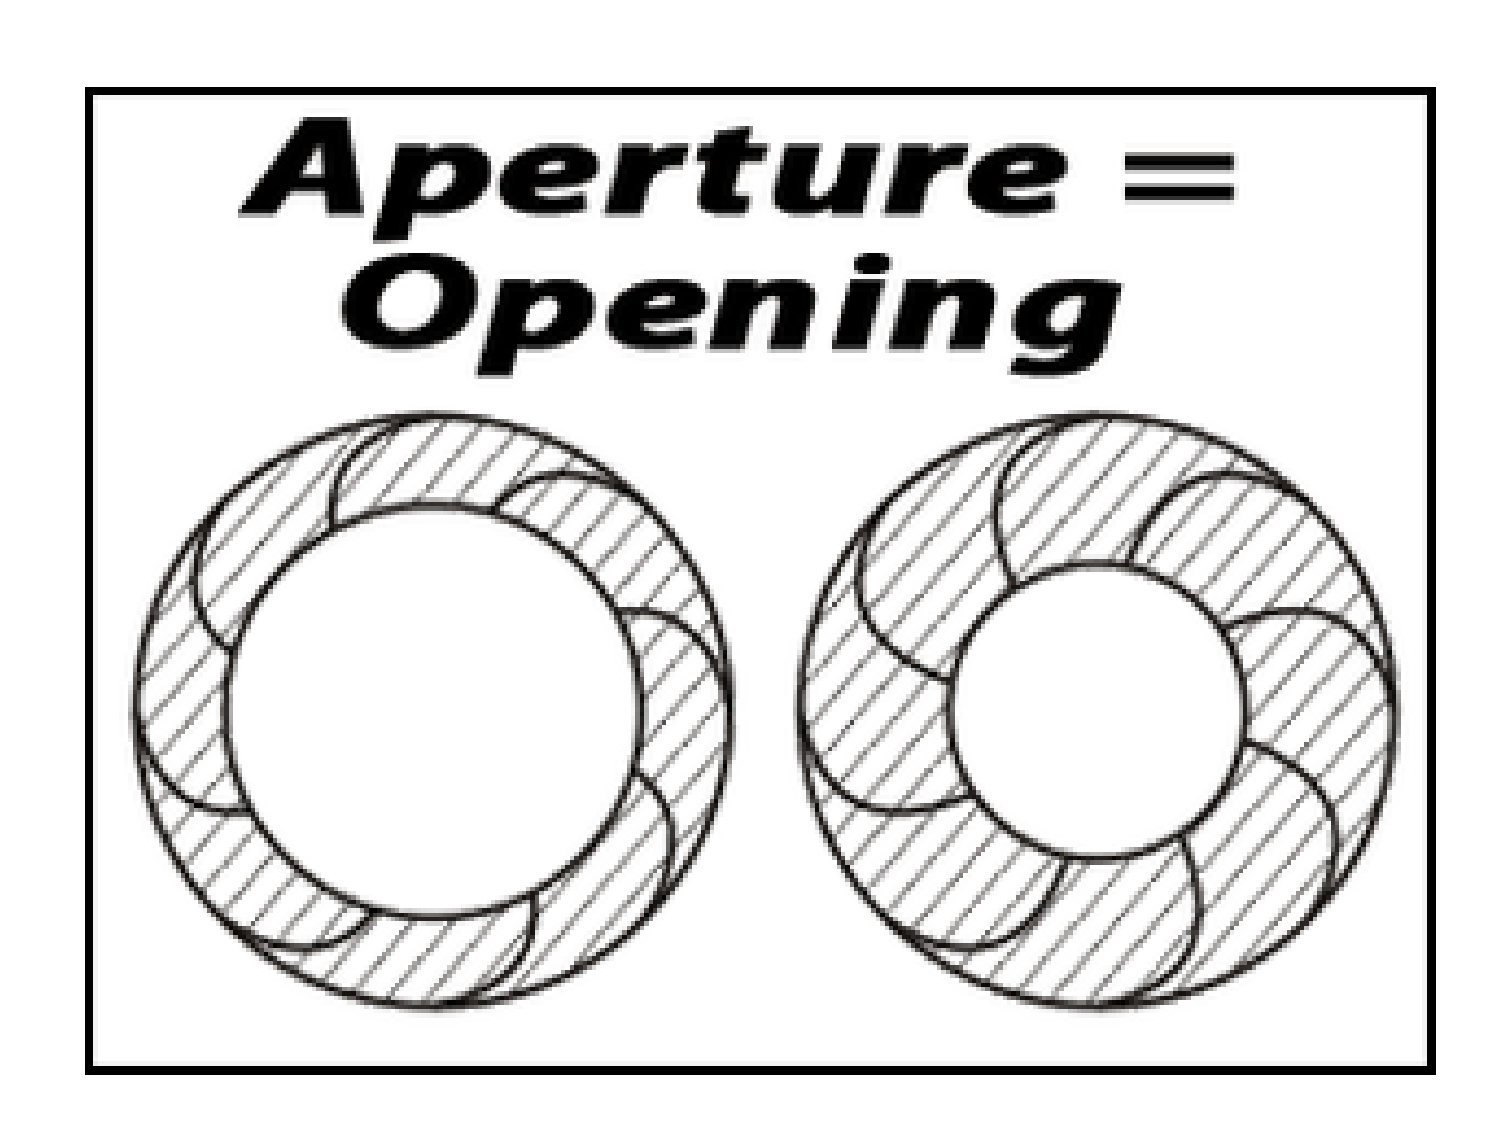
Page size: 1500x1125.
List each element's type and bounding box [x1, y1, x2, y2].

list [0, 87, 1500, 1076]
